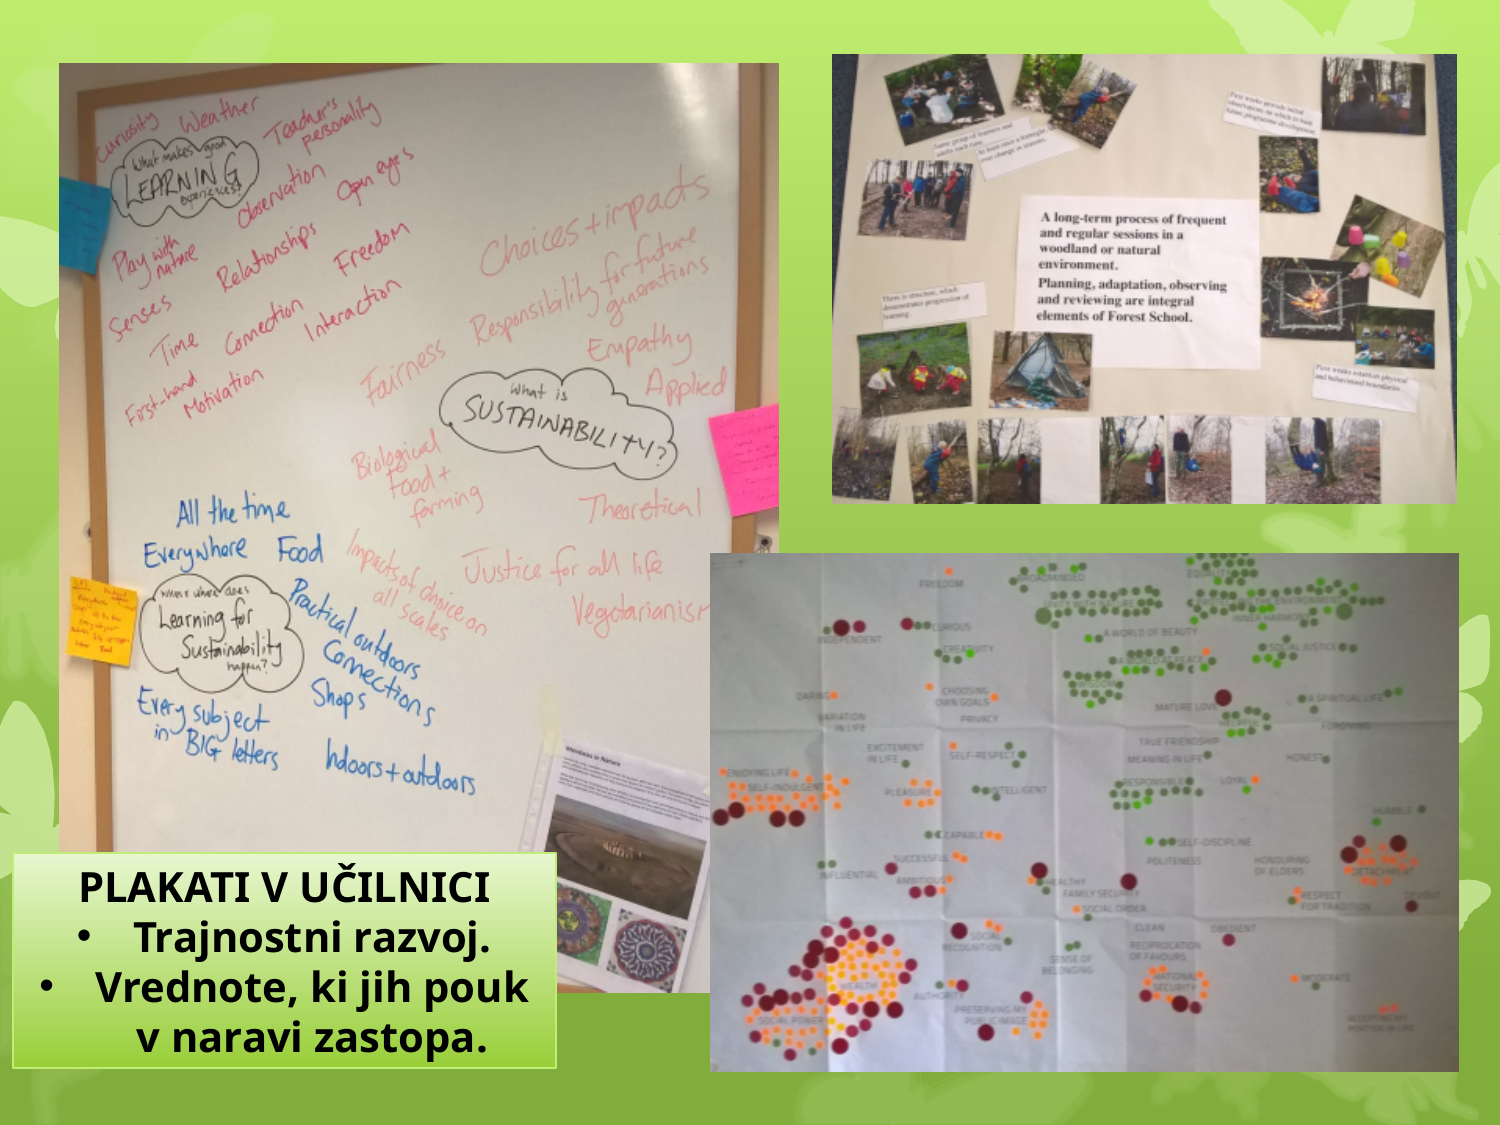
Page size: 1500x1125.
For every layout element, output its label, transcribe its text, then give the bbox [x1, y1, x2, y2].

text_box PLAKATI V UČILNICI Trajnostni razvoj. Vrednote, ki jih pouk v naravi zastopa. [12, 852, 557, 1069]
picture [832, 54, 1457, 504]
picture [59, 62, 1460, 1072]
